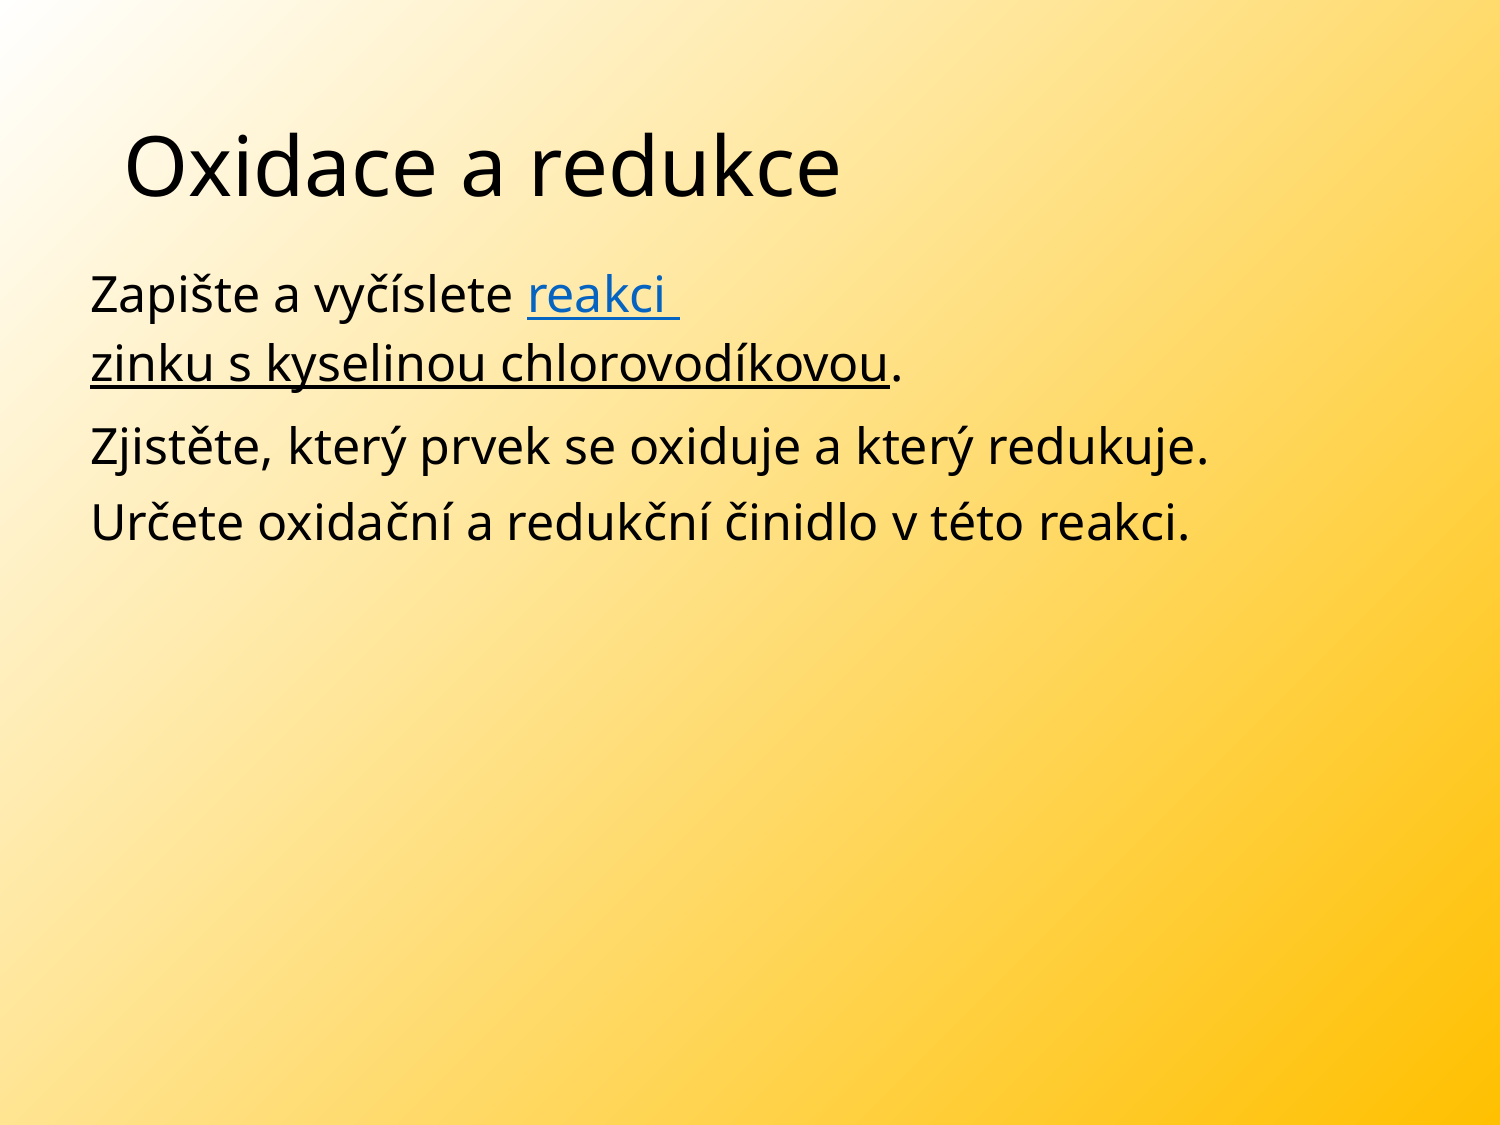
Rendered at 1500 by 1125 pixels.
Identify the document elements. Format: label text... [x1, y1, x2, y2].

list Zapište a vyčíslete reakci zinku s kyselinou chlorovodíkovou. Zjistěte, který prvek se oxiduje a který redukuje. Určete oxidační a redukční činidlo v této reakci. [75, 255, 1436, 1012]
title Oxidace a redukce [108, 60, 1402, 255]
